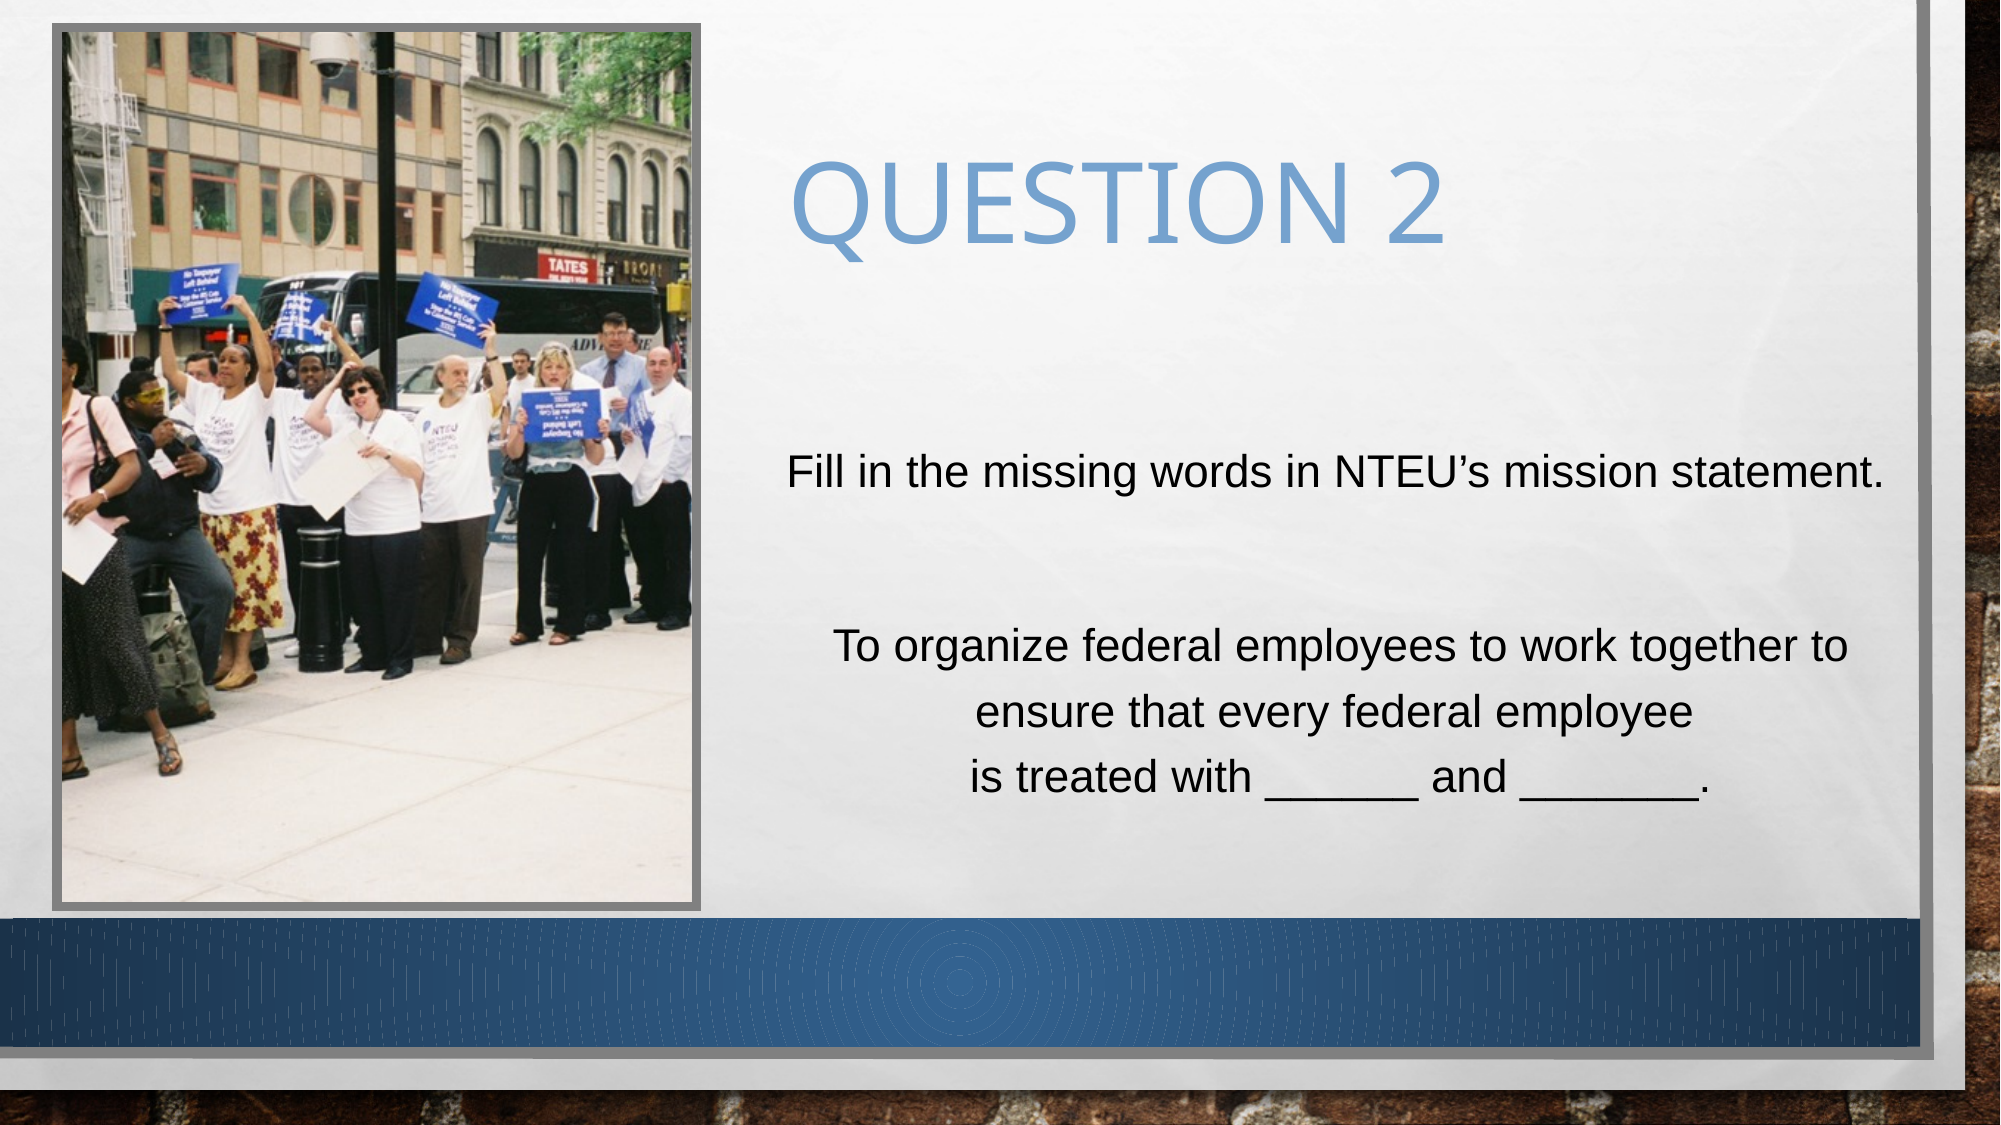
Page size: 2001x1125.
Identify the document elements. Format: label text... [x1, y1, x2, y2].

picture [0, 0, 2000, 1125]
list Fill in the missing words in NTEU’s mission statement. To organize federal employees to work together to ensure that every federal employee is treated with ______ and _______. [771, 351, 1911, 882]
picture [61, 31, 692, 903]
title Question 2 [772, 112, 1818, 302]
